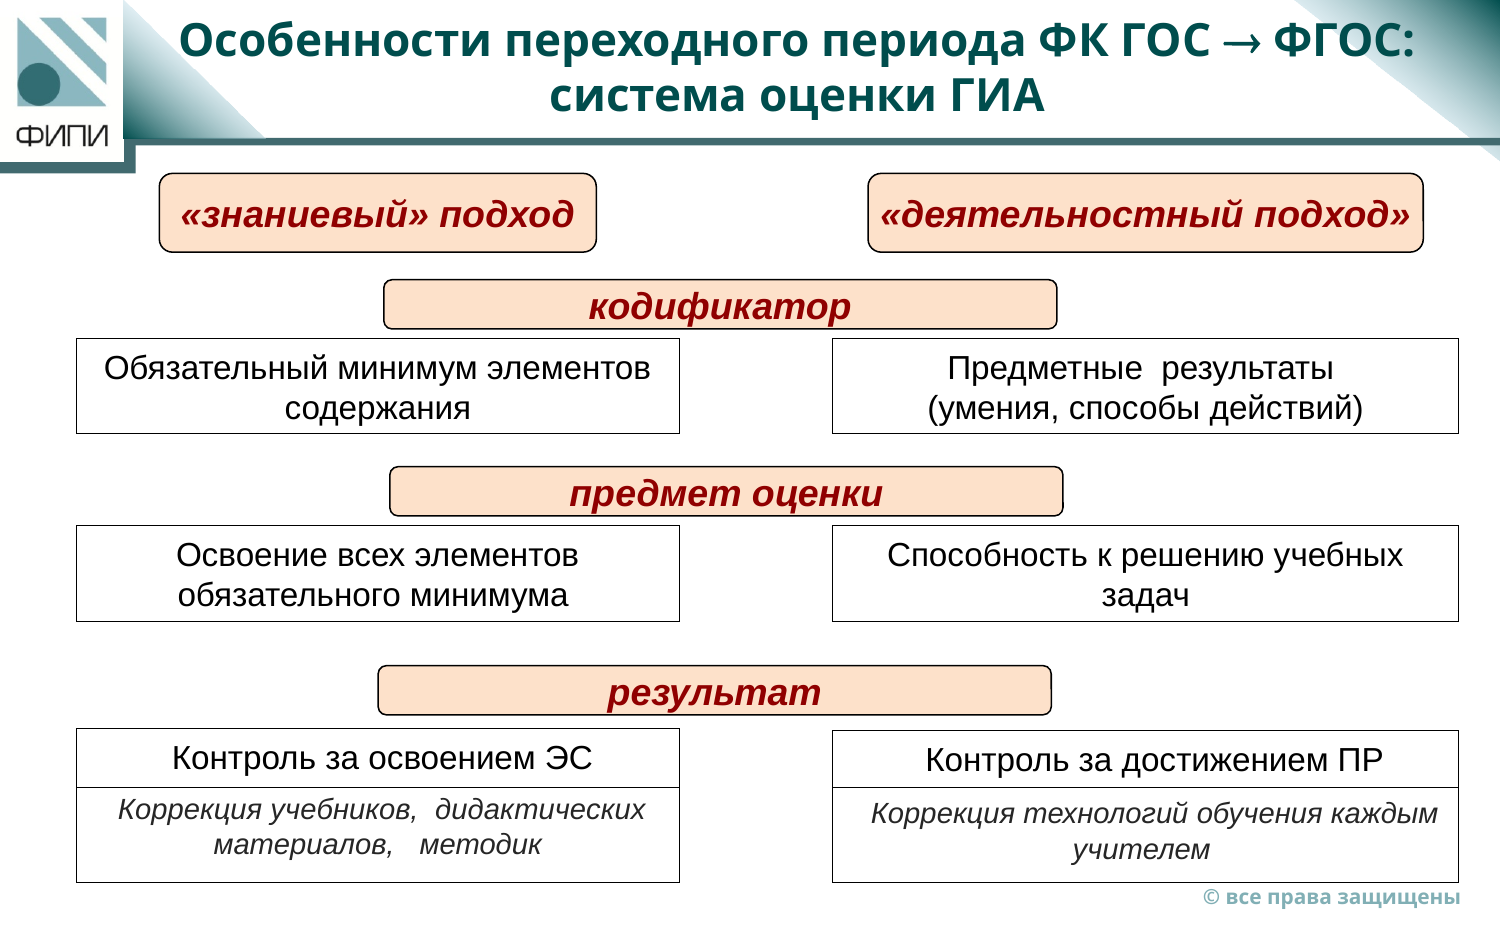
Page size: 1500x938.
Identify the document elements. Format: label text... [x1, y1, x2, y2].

text_box «деятельностный подход» [868, 173, 1424, 253]
text_box кодификатор [383, 279, 1057, 329]
text_box Способность к решению учебных задач [832, 525, 1459, 622]
text_box Обязательный минимум элементов содержания [76, 338, 680, 434]
text_box предмет оценки [389, 466, 1063, 516]
text_box Освоение всех элементов обязательного минимума [76, 525, 680, 622]
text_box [832, 729, 1459, 883]
text_box результат [378, 665, 1052, 715]
text_box Особенности переходного периода ФК ГОС  ФГОС: система оценки ГИА [123, 3, 1471, 129]
text_box Предметные результаты (умения, способы действий) [832, 338, 1459, 434]
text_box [76, 728, 680, 883]
text_box «знаниевый» подход [159, 173, 597, 253]
picture [0, 0, 124, 162]
